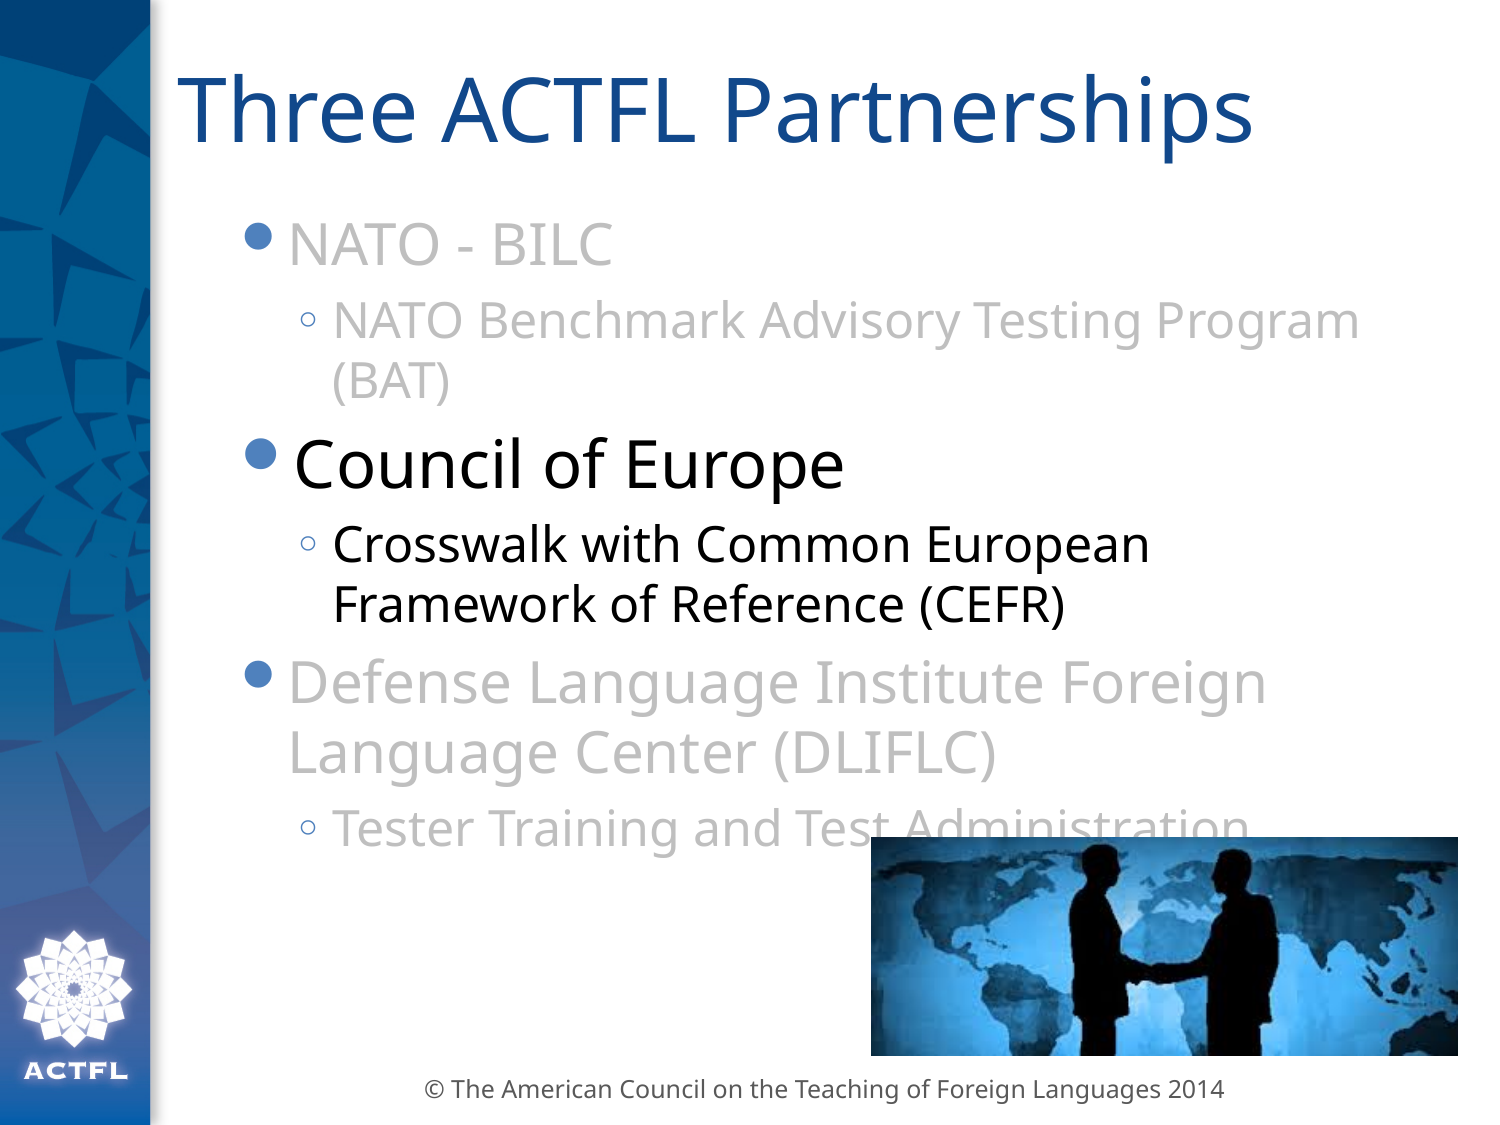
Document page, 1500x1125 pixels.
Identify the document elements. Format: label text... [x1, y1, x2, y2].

list NATO - BILC NATO Benchmark Advisory Testing Program (BAT) Council of Europe Crosswalk with Common European Framework of Reference (CEFR) Defense Language Institute Foreign Language Center (DLIFLC) Tester Training and Test Administration [212, 200, 1438, 875]
picture [0, 0, 1500, 1125]
title Three ACTFL Partnerships [162, 12, 1393, 200]
